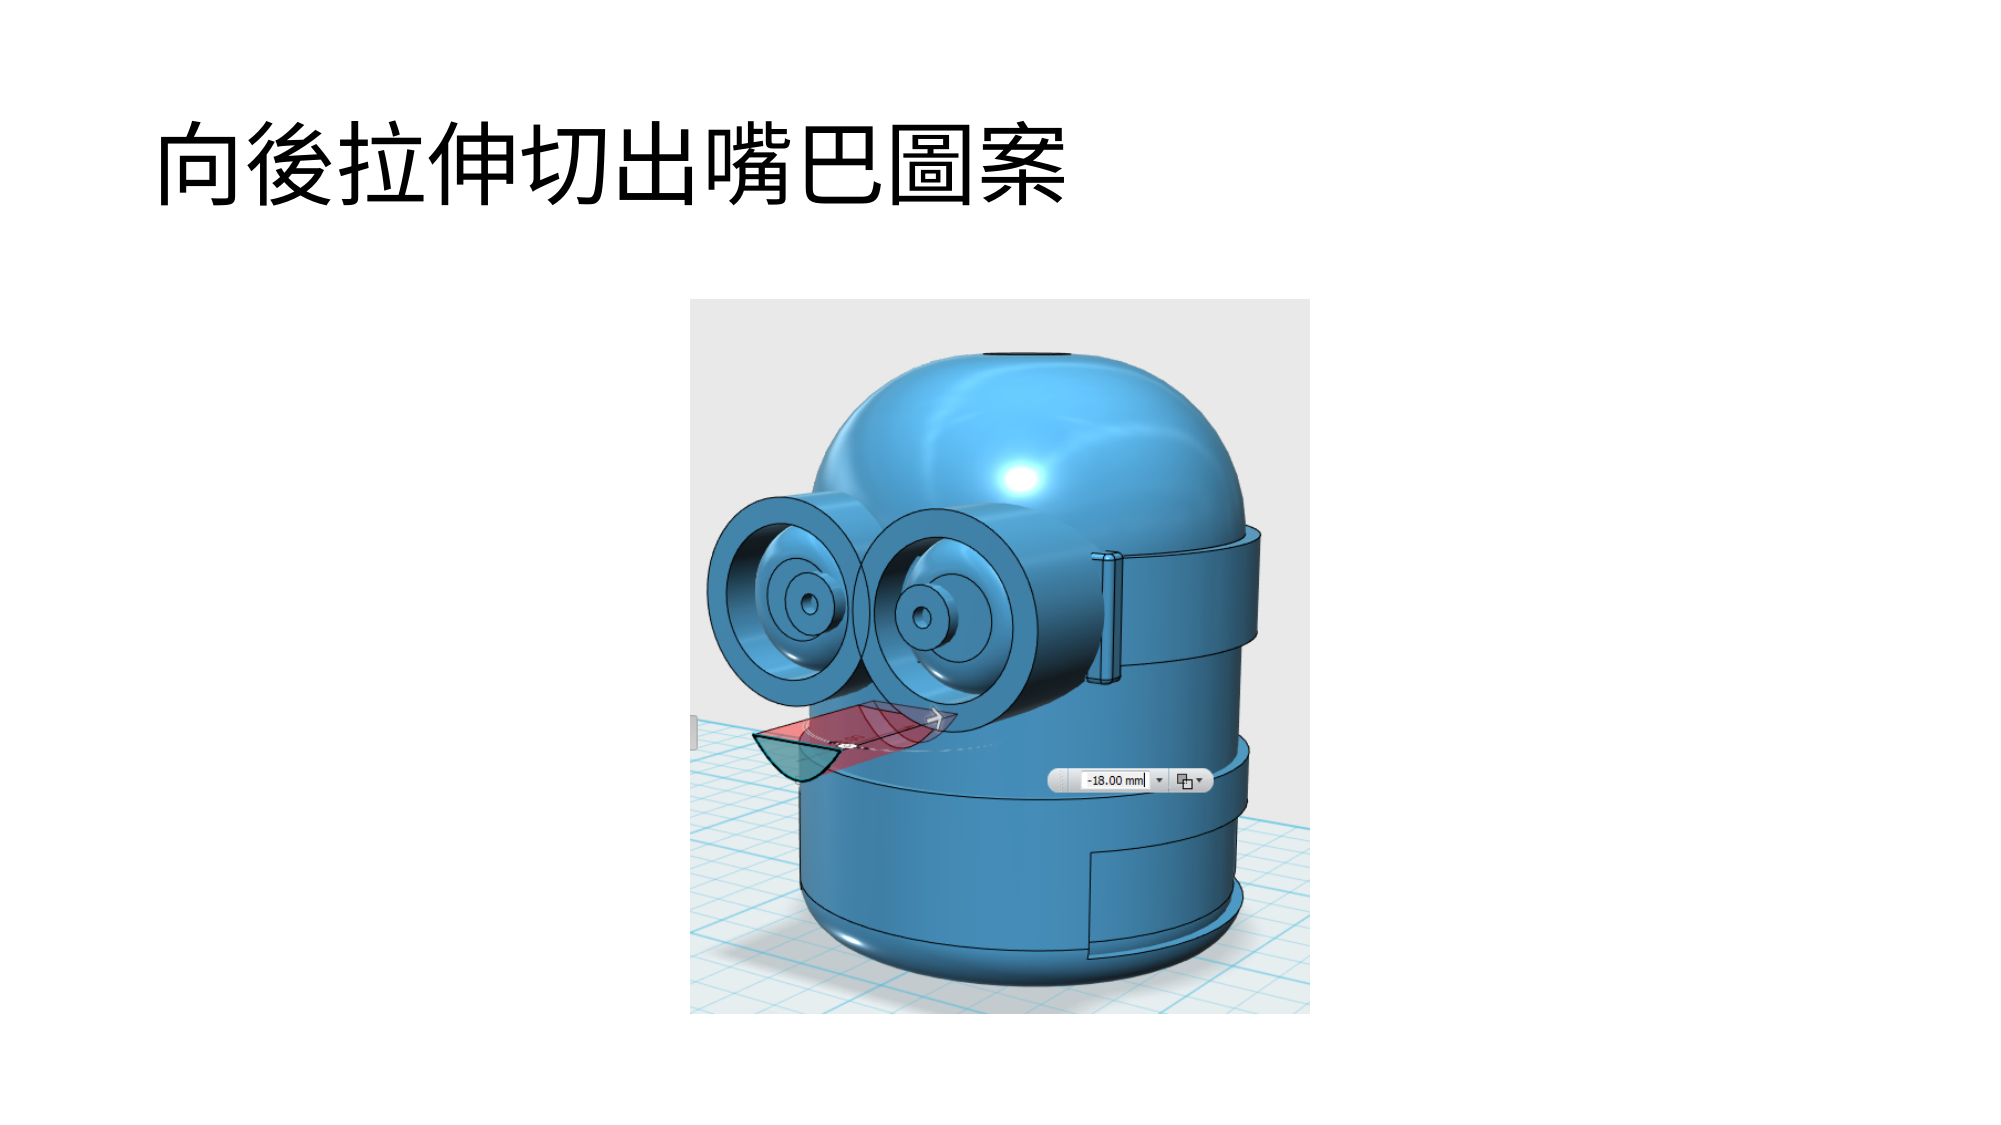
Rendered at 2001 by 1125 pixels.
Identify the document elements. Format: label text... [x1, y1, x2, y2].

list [690, 299, 1310, 1014]
title 向後拉伸切出嘴巴圖案 [137, 59, 1863, 278]
